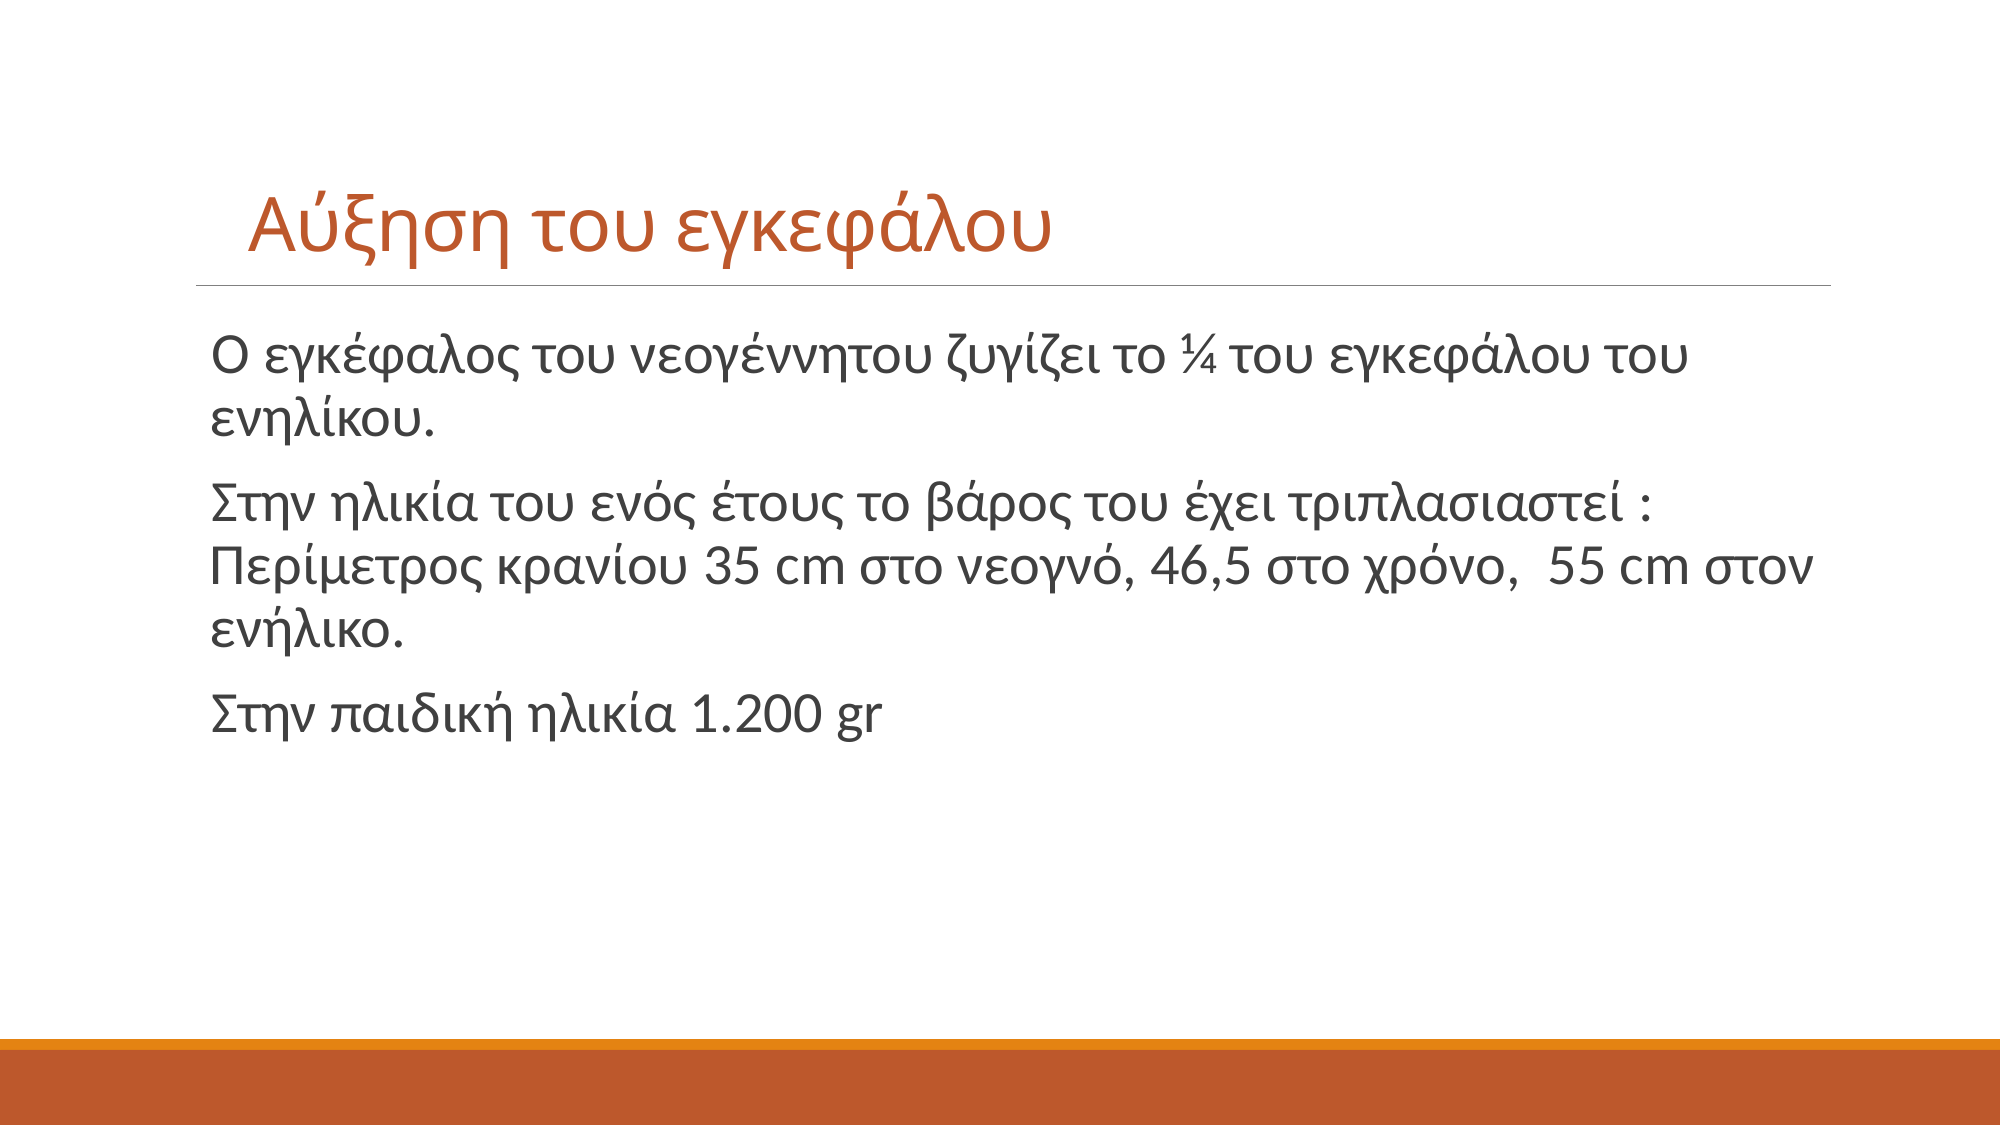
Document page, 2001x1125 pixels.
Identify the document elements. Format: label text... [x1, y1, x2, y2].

list Ο εγκέφαλος του νεογέννητου ζυγίζει το ¼ του εγκεφάλου του ενηλίκου. Στην ηλικία του ενός έτους το βάρος του έχει τριπλασιαστεί : Περίμετρος κρανίου 35 cm στο νεογνό, 46,5 στο χρόνο, 55 cm στον ενήλικο. Στην παιδική ηλικία 1.200 gr [198, 233, 1834, 1063]
title Αύξηση του εγκεφάλου [0, 45, 1350, 275]
